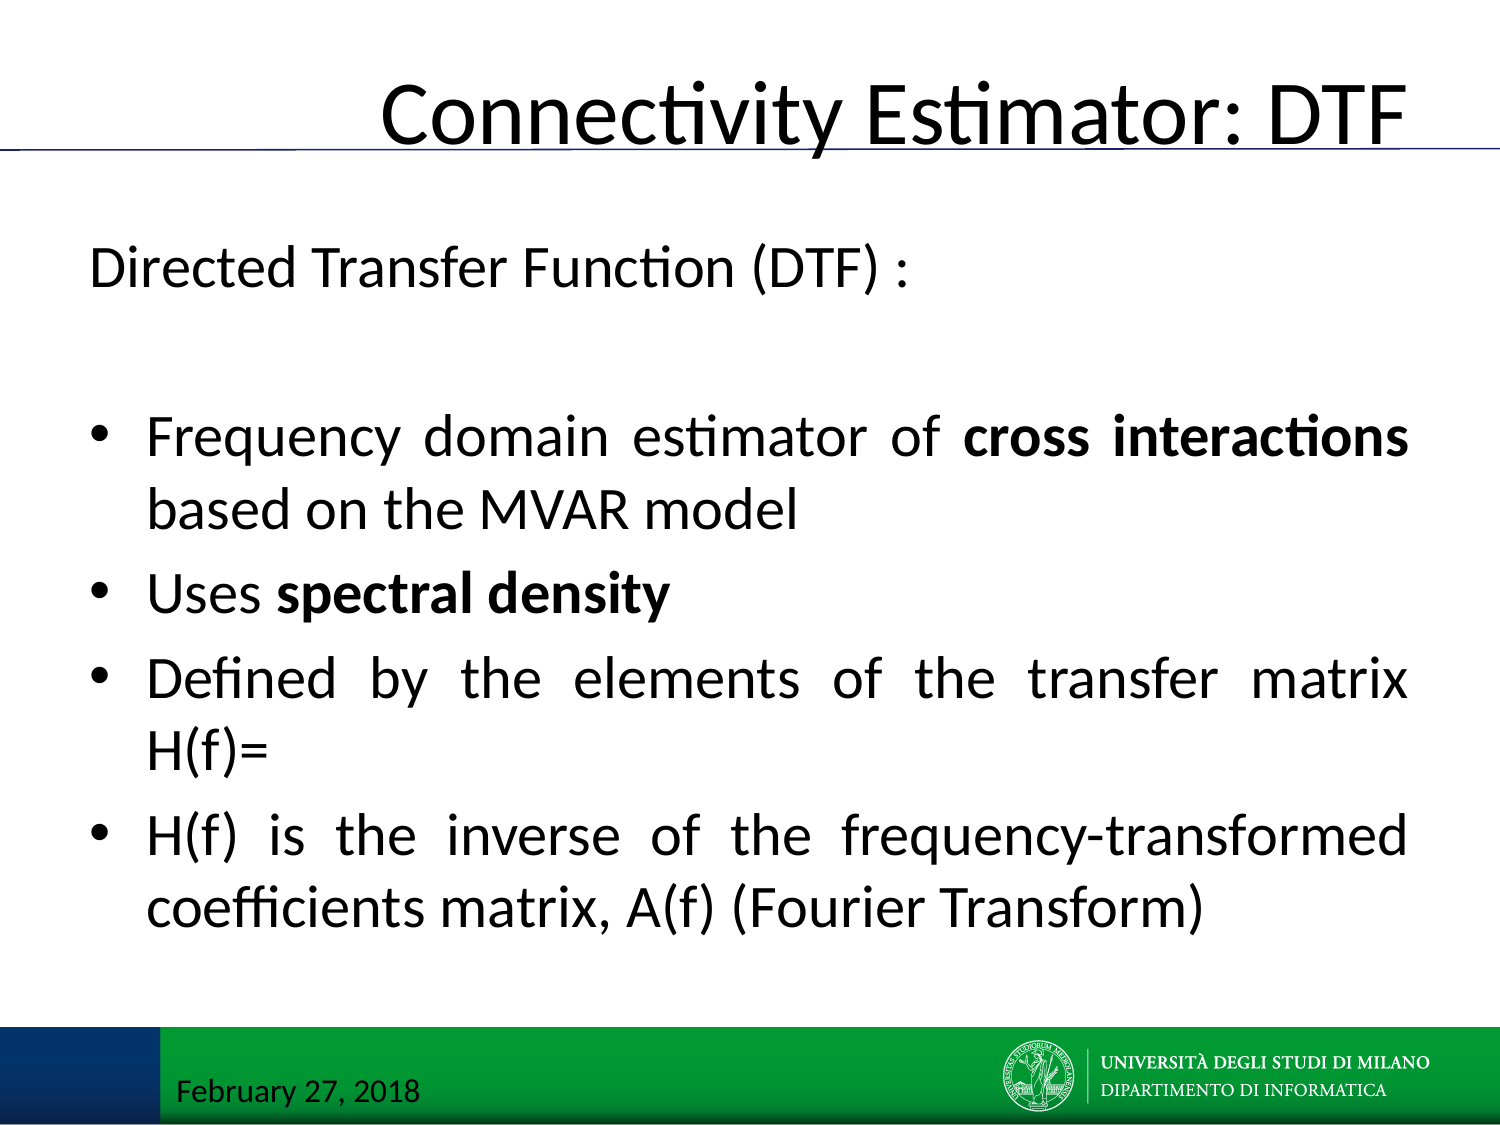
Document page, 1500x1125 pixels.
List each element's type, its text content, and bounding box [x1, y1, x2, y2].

text_box February 27, 2018 [161, 1062, 436, 1117]
picture [0, 1027, 1500, 1125]
title Connectivity Estimator: DTF [75, 45, 1425, 233]
